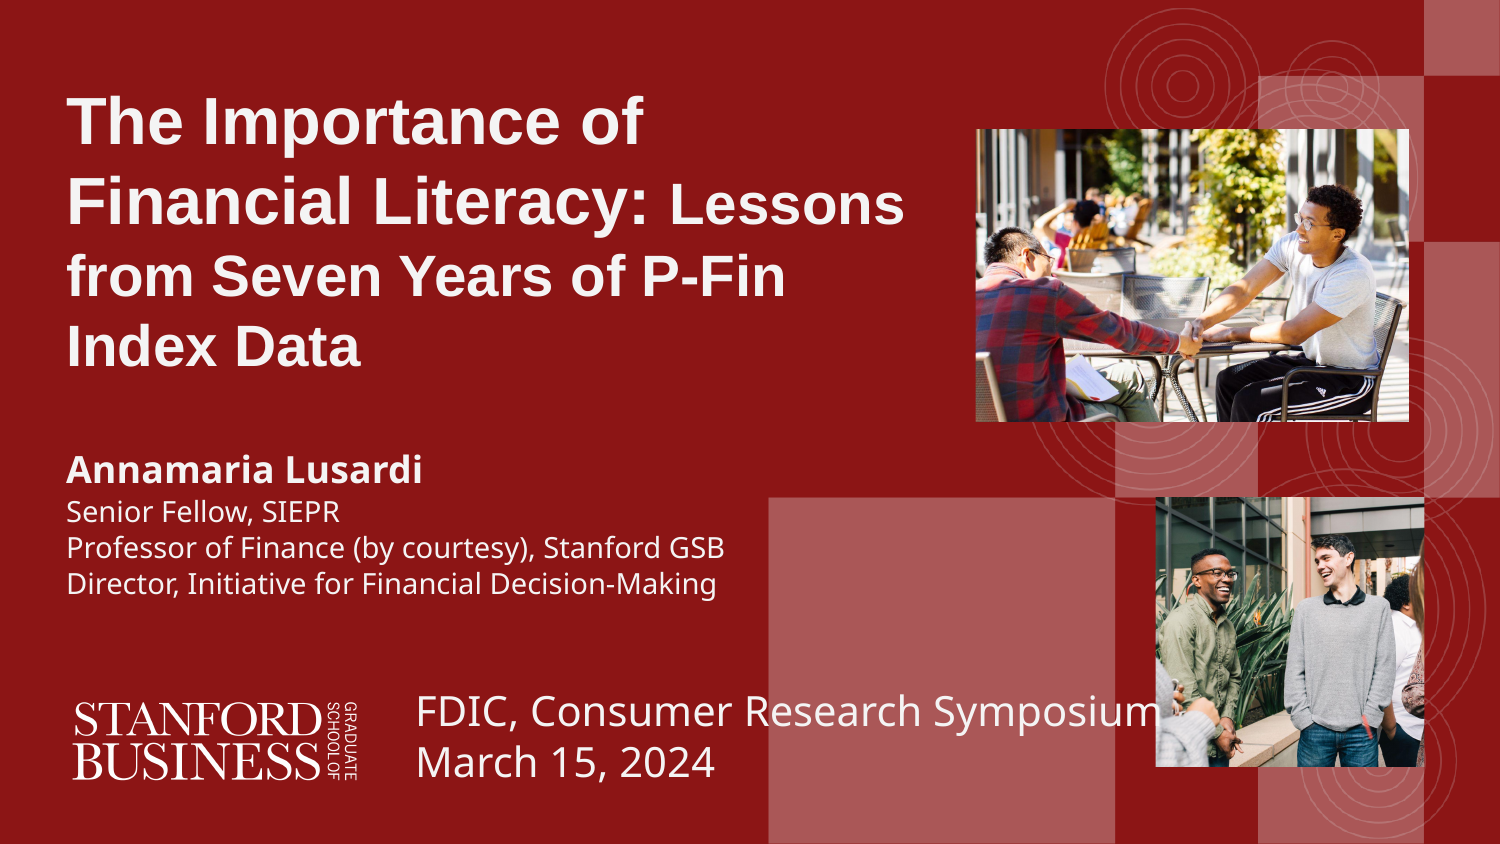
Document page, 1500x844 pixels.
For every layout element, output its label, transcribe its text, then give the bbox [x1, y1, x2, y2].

picture [39, 669, 390, 813]
subtitle Annamaria Lusardi Senior Fellow, SIEPR Professor of Finance (by courtesy), Stanford GSB Director, Initiative for Financial Decision-Making [51, 431, 919, 562]
picture [975, 129, 1410, 423]
title The Importance of Financial Literacy: Lessons from Seven Years of P-Fin Index Data [51, 56, 934, 394]
picture [1155, 497, 1425, 768]
text_box FDIC, Consumer Research Symposium March 15, 2024 [400, 669, 1268, 788]
